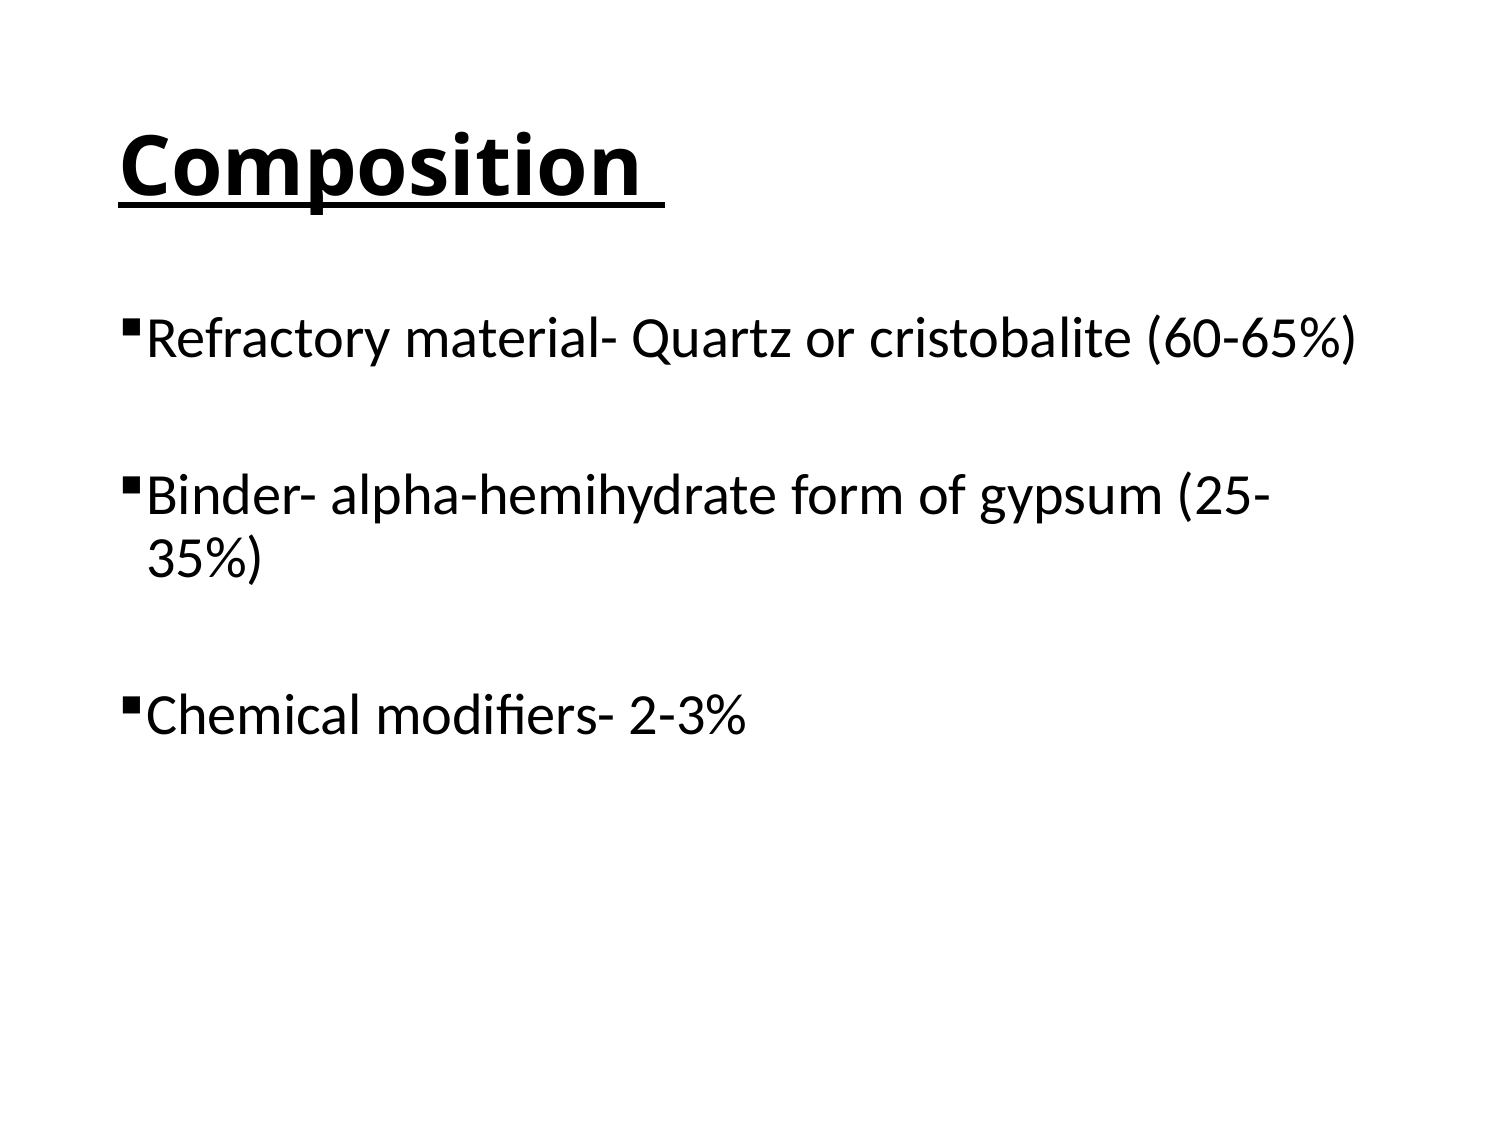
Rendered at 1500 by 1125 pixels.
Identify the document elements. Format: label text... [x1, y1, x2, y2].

list Refractory material- Quartz or cristobalite (60-65%) Binder- alpha-hemihydrate form of gypsum (25-35%) Chemical modifiers- 2-3% [103, 299, 1397, 1014]
title Composition [103, 59, 1397, 278]
